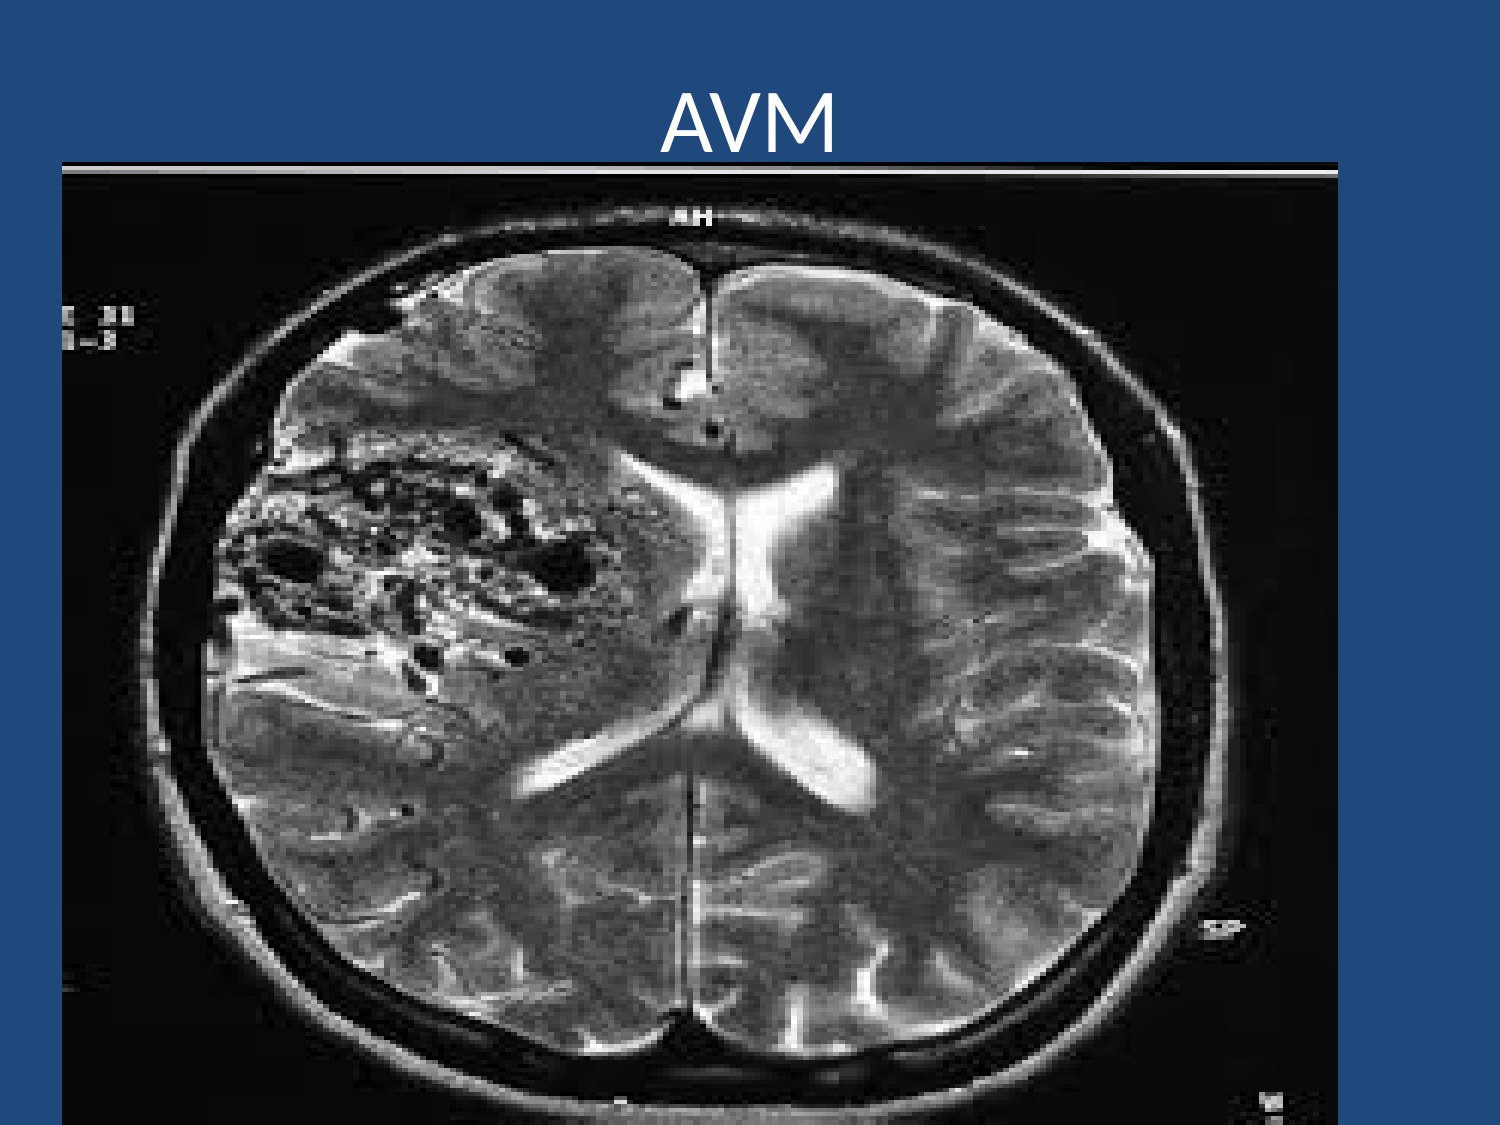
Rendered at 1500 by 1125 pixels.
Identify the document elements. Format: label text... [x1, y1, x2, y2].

title AVM [75, 0, 1425, 233]
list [62, 162, 1338, 1125]
